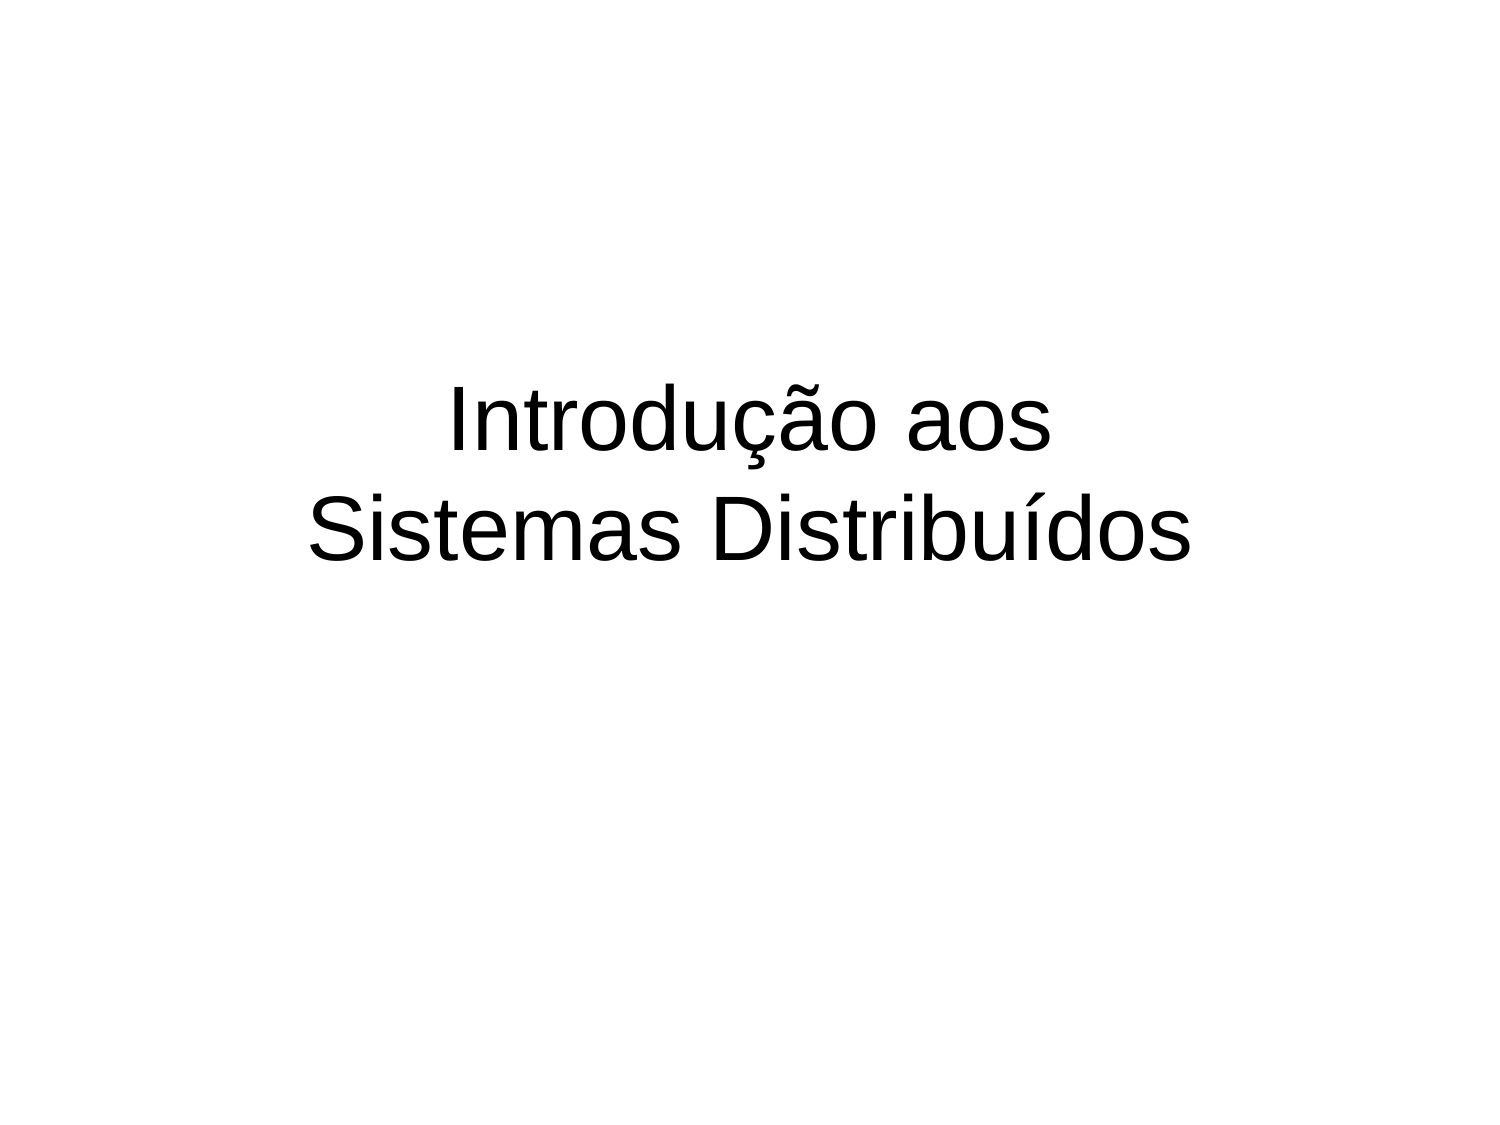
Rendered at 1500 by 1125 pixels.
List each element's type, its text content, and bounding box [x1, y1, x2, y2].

text_box aos [903, 372, 1070, 469]
text_box Introdução [444, 372, 897, 469]
text_box Sistemas Distribuídos [304, 483, 1210, 579]
